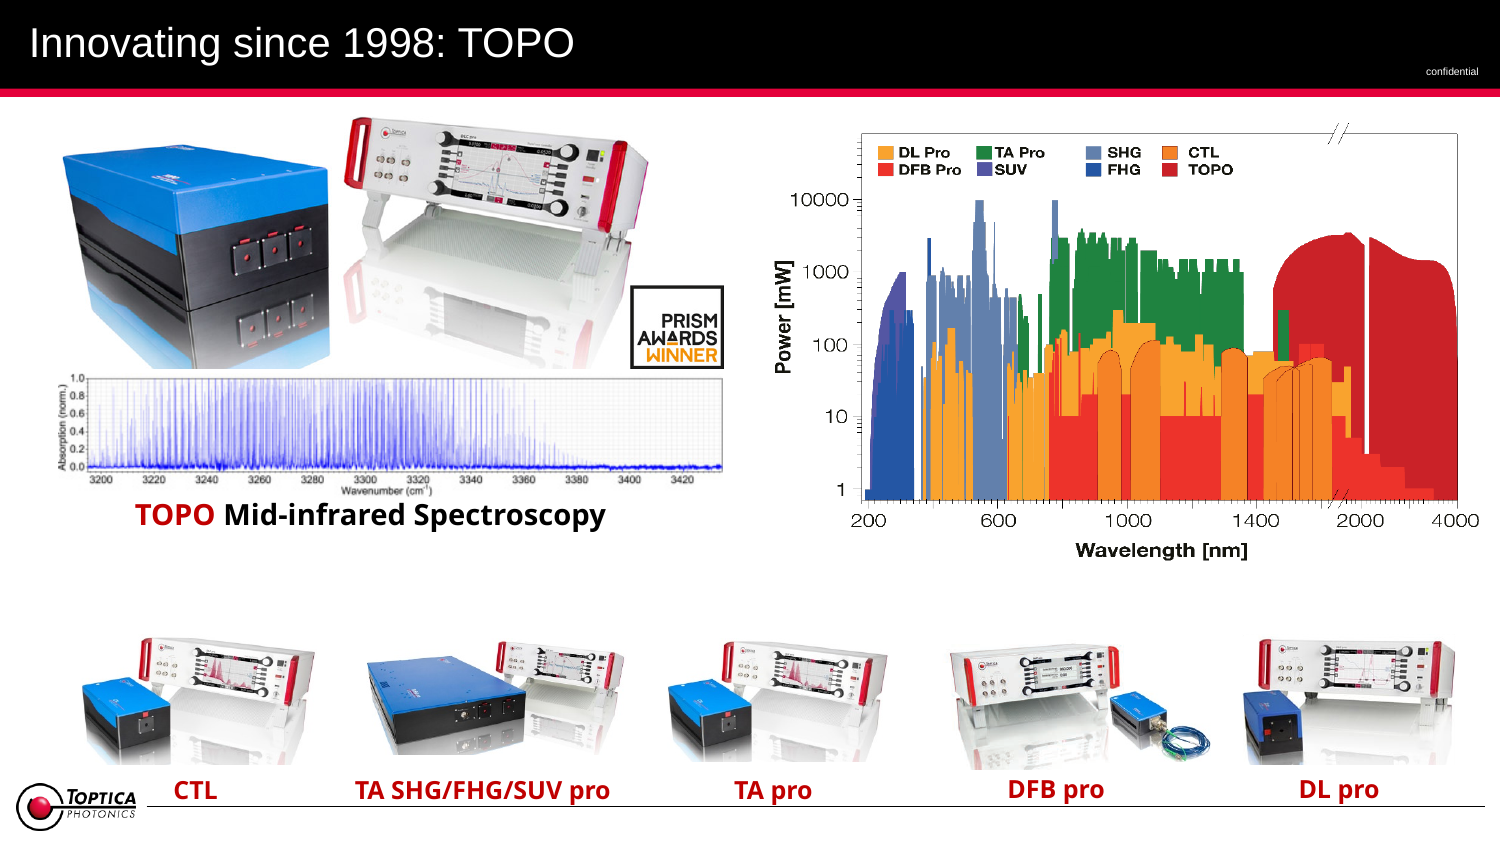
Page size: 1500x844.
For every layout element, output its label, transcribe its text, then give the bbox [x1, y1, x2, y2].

picture [1242, 634, 1456, 765]
text_box TA pro [719, 766, 828, 812]
picture [366, 638, 627, 755]
text_box DL pro [1283, 766, 1395, 811]
text_box CTL [158, 767, 234, 812]
picture [16, 783, 136, 831]
picture [667, 638, 890, 762]
title Innovating since 1998: TOPO [13, 0, 679, 88]
text_box DFB pro [992, 770, 1120, 811]
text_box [931, 634, 1211, 770]
text_box TA SHG/FHG/SUV pro [340, 767, 627, 812]
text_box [58, 104, 1500, 569]
picture [81, 634, 317, 765]
